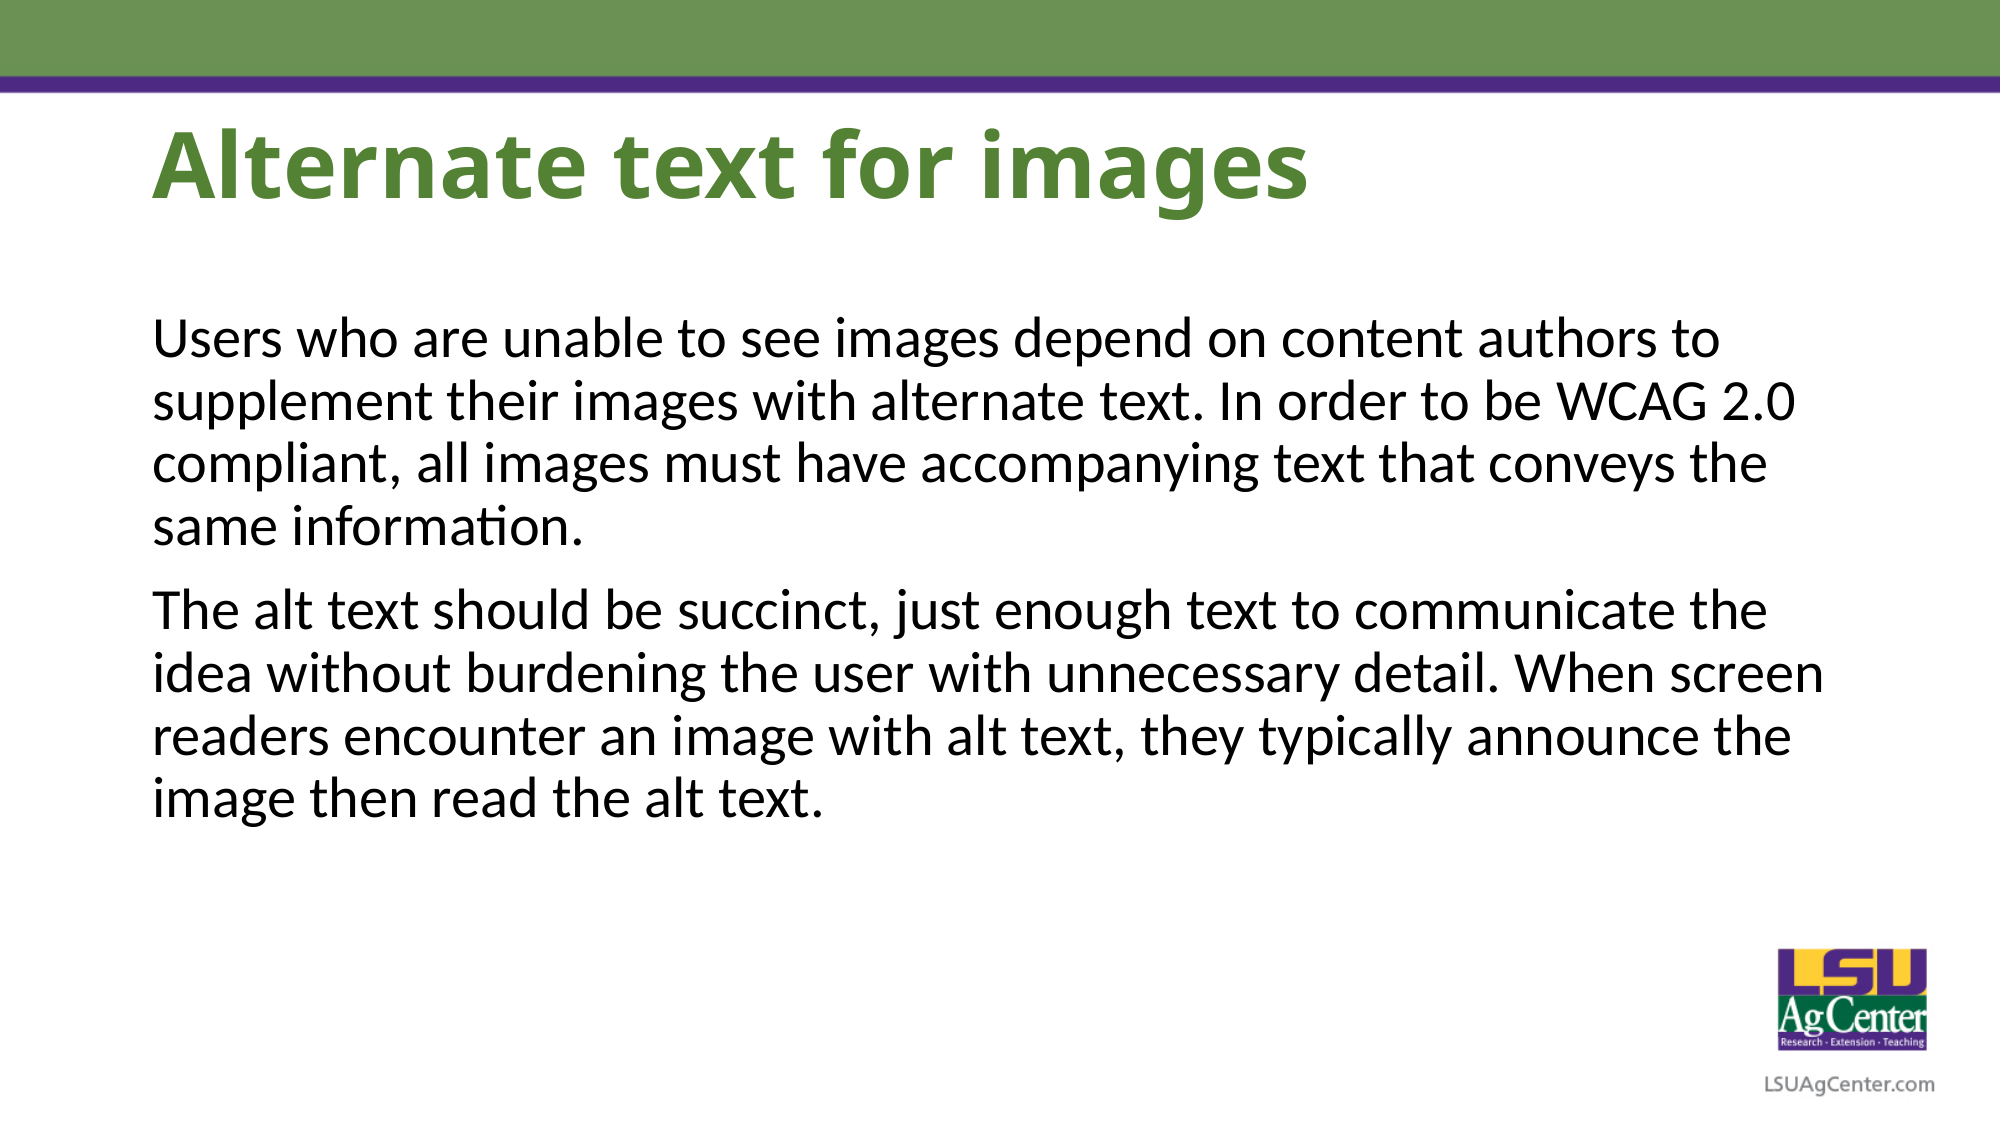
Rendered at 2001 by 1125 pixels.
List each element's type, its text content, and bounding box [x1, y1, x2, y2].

picture [0, 0, 2000, 1125]
title Alternate text for images [137, 59, 1863, 278]
list Users who are unable to see images depend on content authors to supplement their images with alternate text. In order to be WCAG 2.0 compliant, all images must have accompanying text that conveys the same information. The alt text should be succinct, just enough text to communicate the idea without burdening the user with unnecessary detail. When screen readers encounter an image with alt text, they typically announce the image then read the alt text. [137, 299, 1863, 1006]
